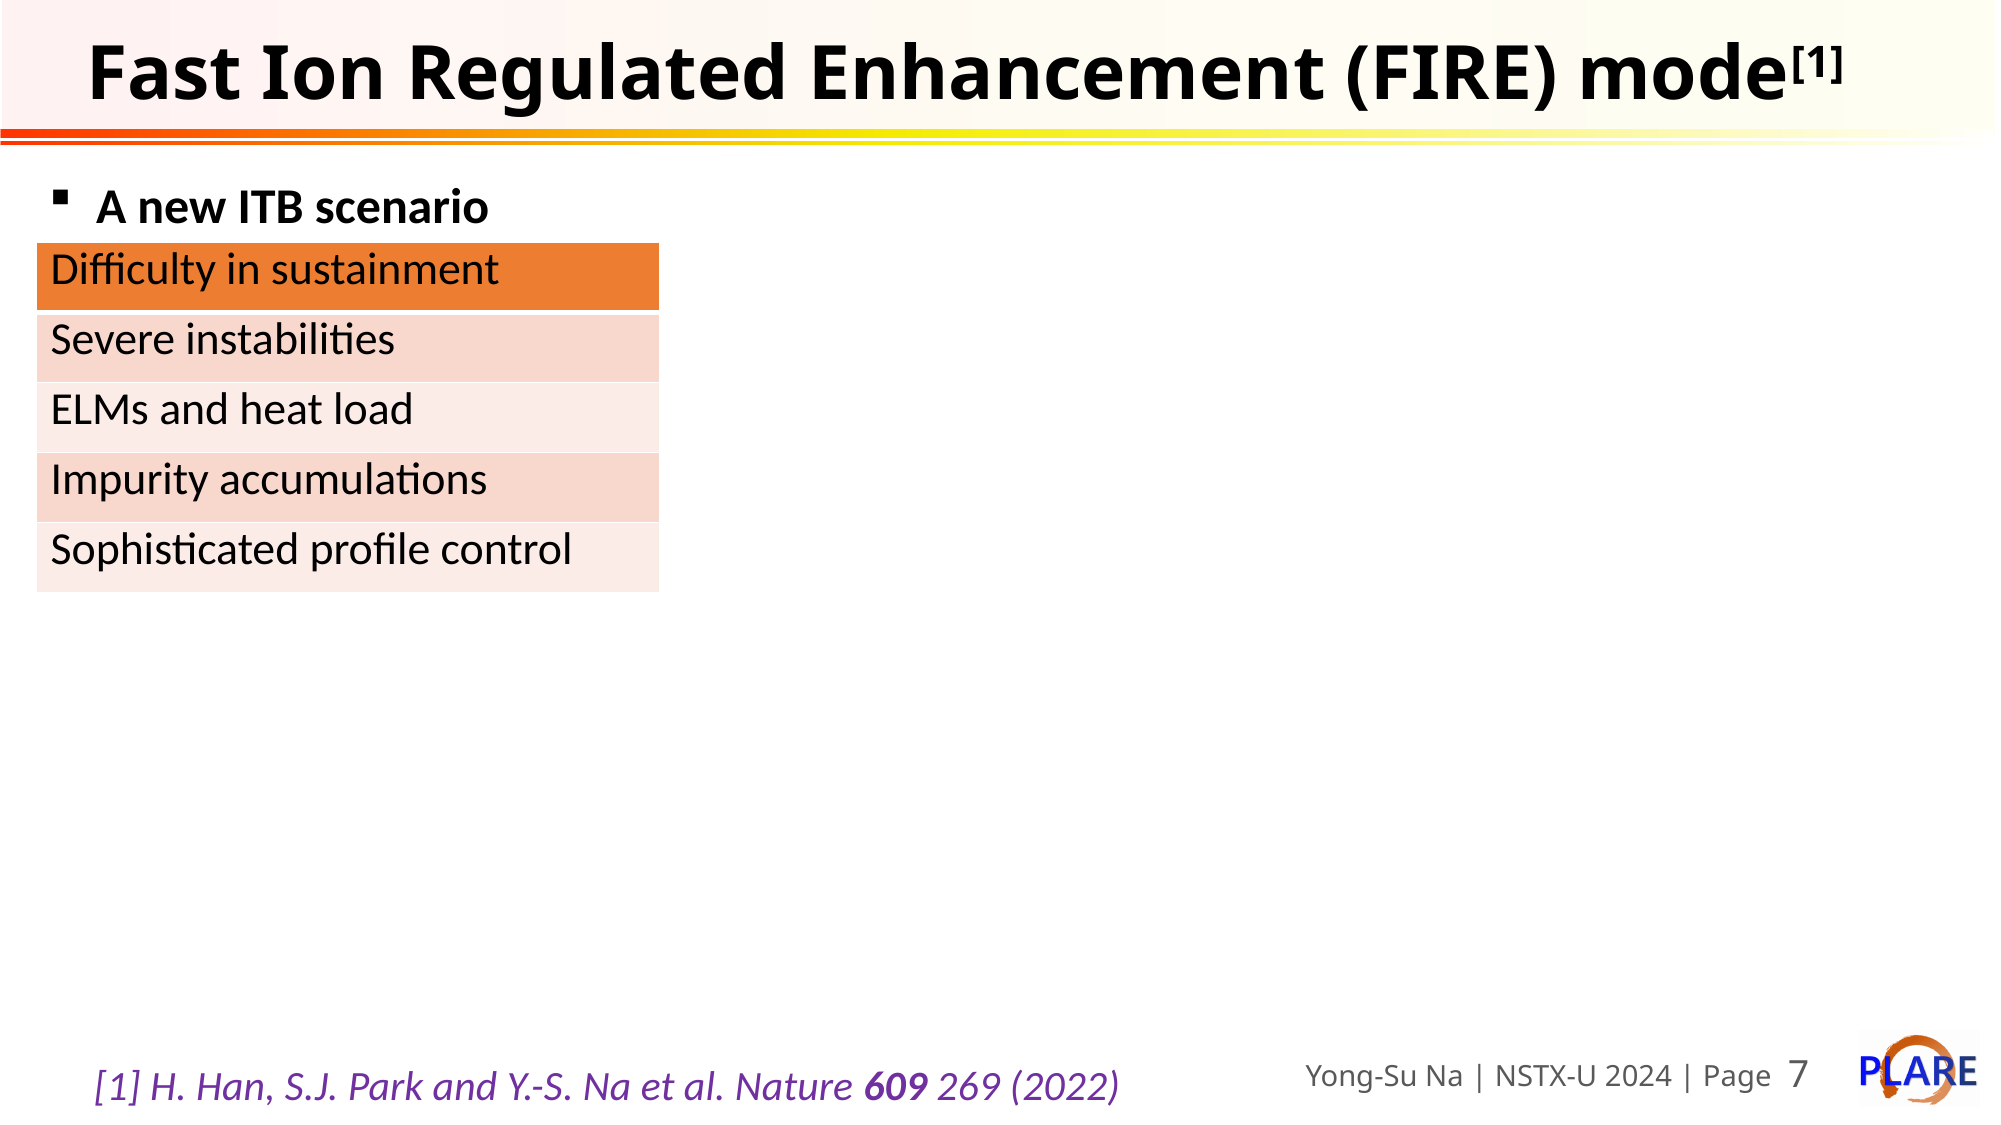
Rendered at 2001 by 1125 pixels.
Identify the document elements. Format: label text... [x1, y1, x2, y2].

picture [1859, 1030, 1980, 1107]
table_cell Impurity accumulations [37, 453, 659, 522]
list A new ITB scenario [34, 153, 1939, 822]
text_box [1] H. Han, S.J. Park and Y.-S. Na et al. Nature 609 269 (2022) [79, 1051, 1136, 1116]
table_cell Sophisticated profile control [37, 523, 659, 592]
title Fast Ion Regulated Enhancement (FIRE) mode[1] [71, 27, 1971, 124]
picture [0, 0, 2000, 145]
table_cell ELMs and heat load [37, 383, 659, 452]
table_cell Severe instabilities [37, 315, 659, 382]
footer Yong-Su Na | NSTX-U 2024 | Page [877, 1042, 1787, 1107]
table_header Difficulty in sustainment [37, 243, 659, 310]
